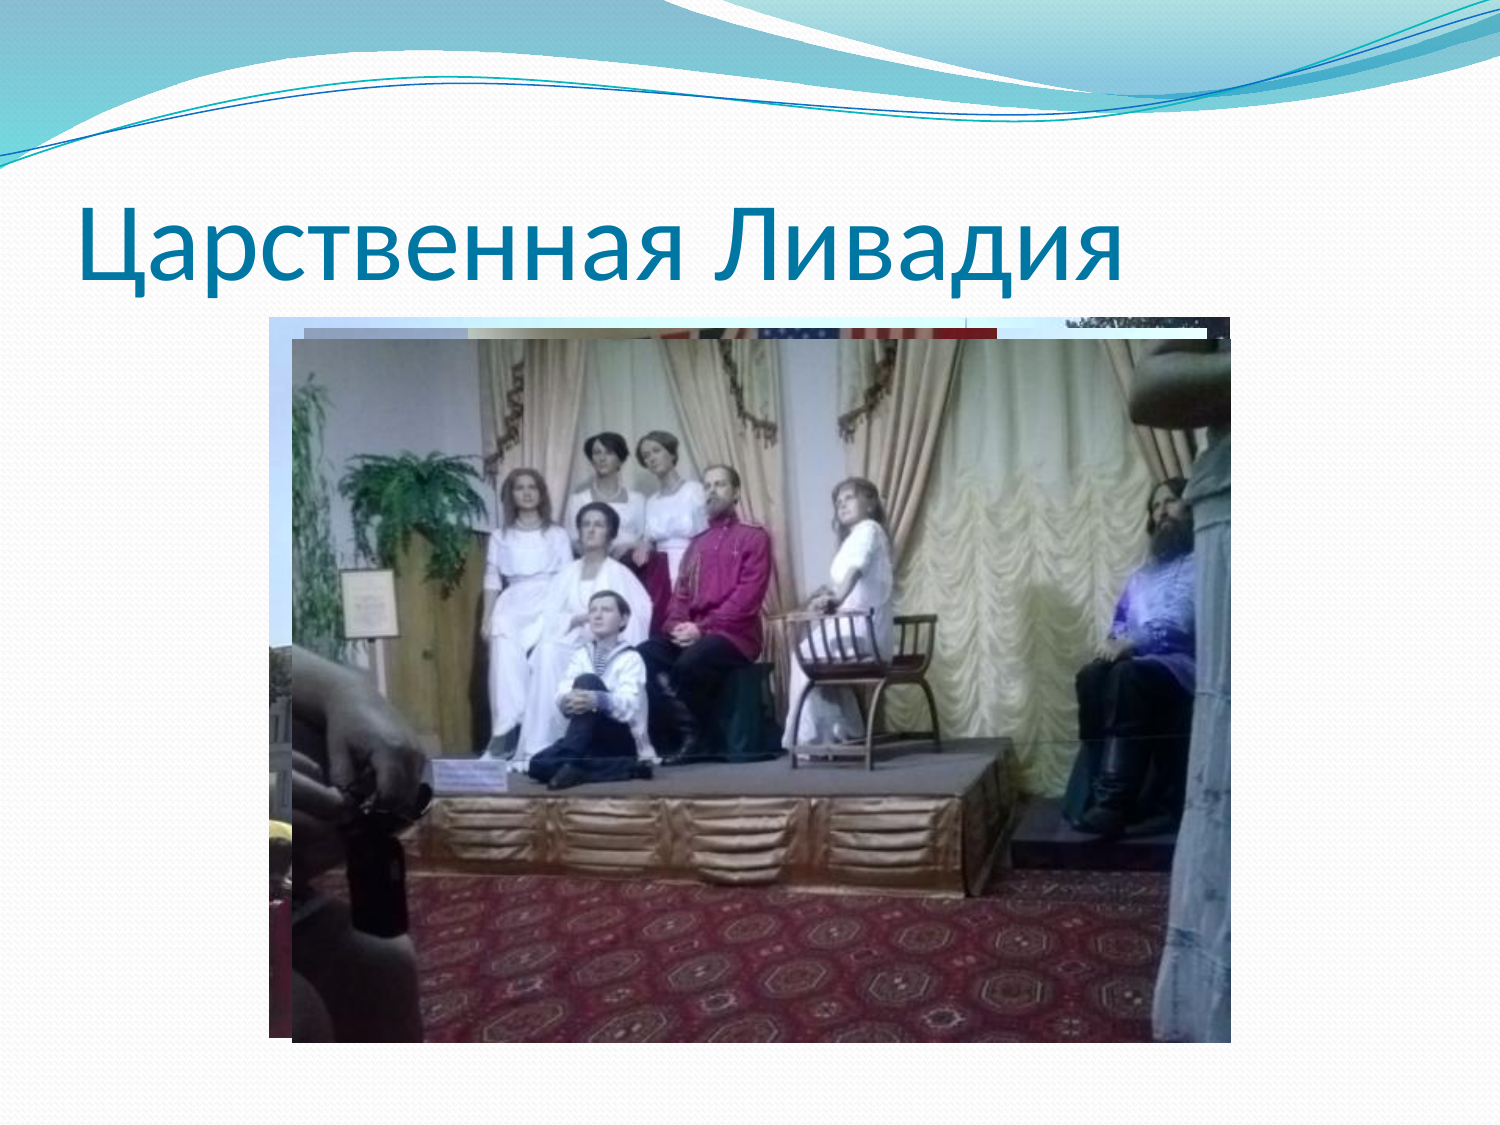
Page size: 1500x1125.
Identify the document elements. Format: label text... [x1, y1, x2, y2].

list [269, 317, 1231, 1038]
title Царственная Ливадия [75, 115, 1425, 303]
picture [292, 327, 1231, 1044]
